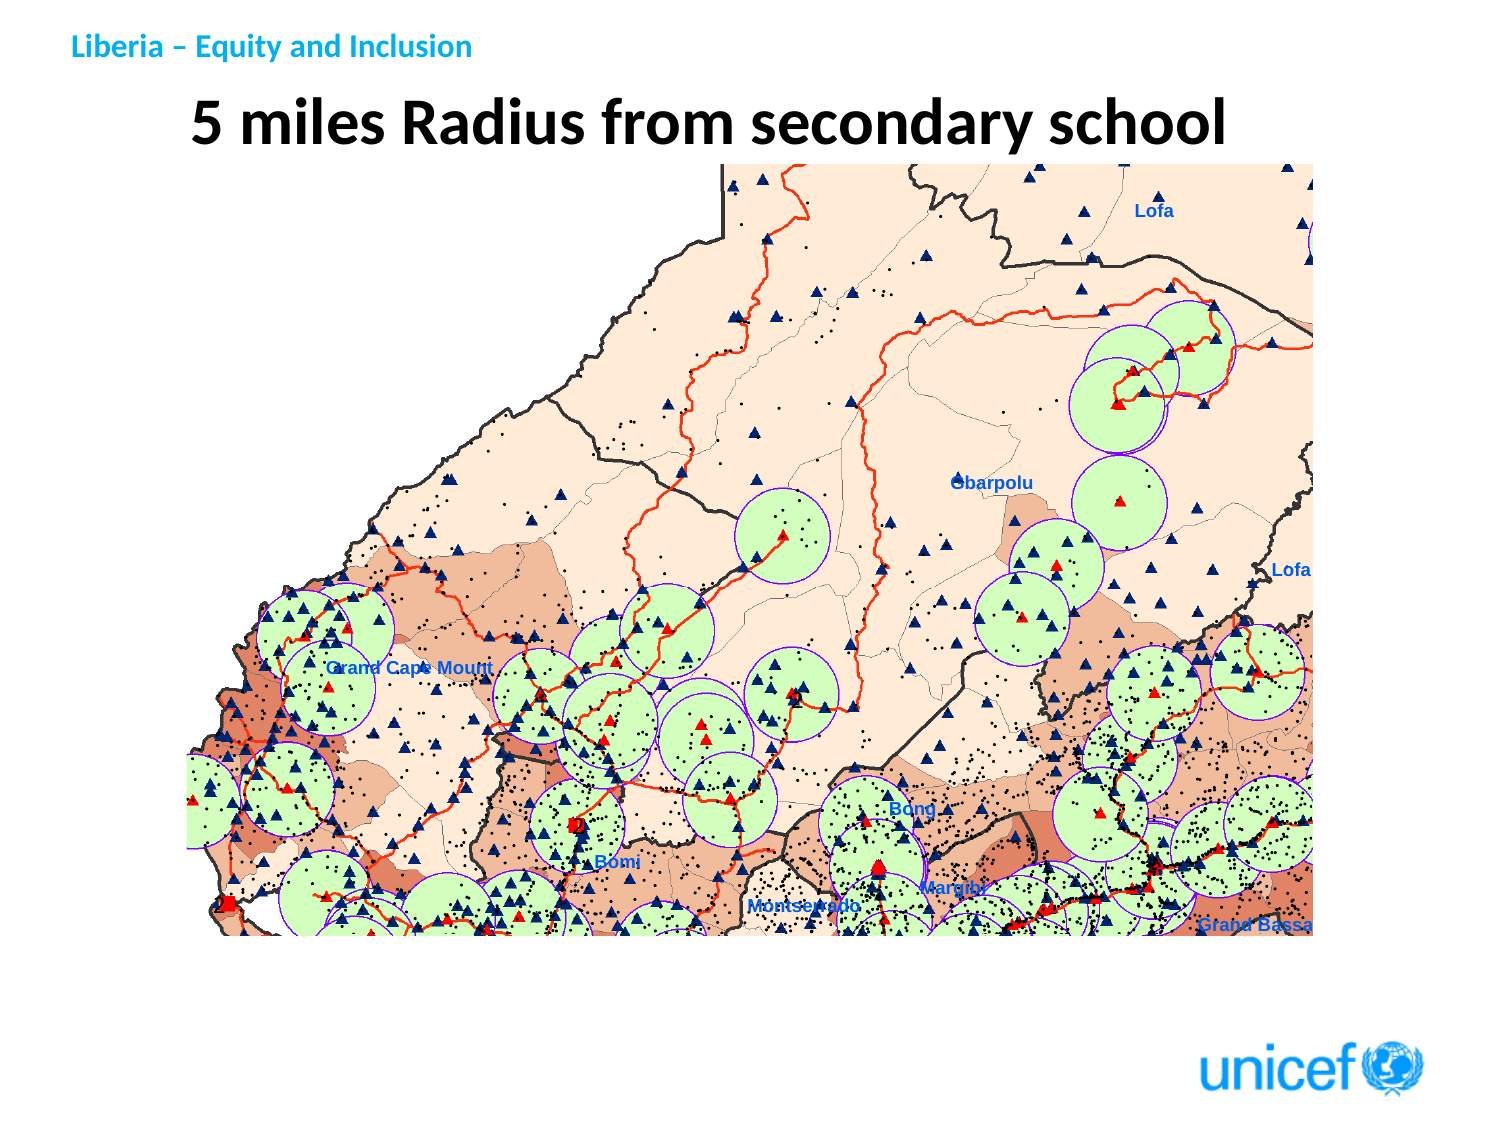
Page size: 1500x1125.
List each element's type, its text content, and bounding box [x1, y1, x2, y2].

picture [186, 164, 1314, 936]
picture [1200, 1041, 1425, 1097]
title 5 miles Radius from secondary school [34, 23, 1385, 212]
